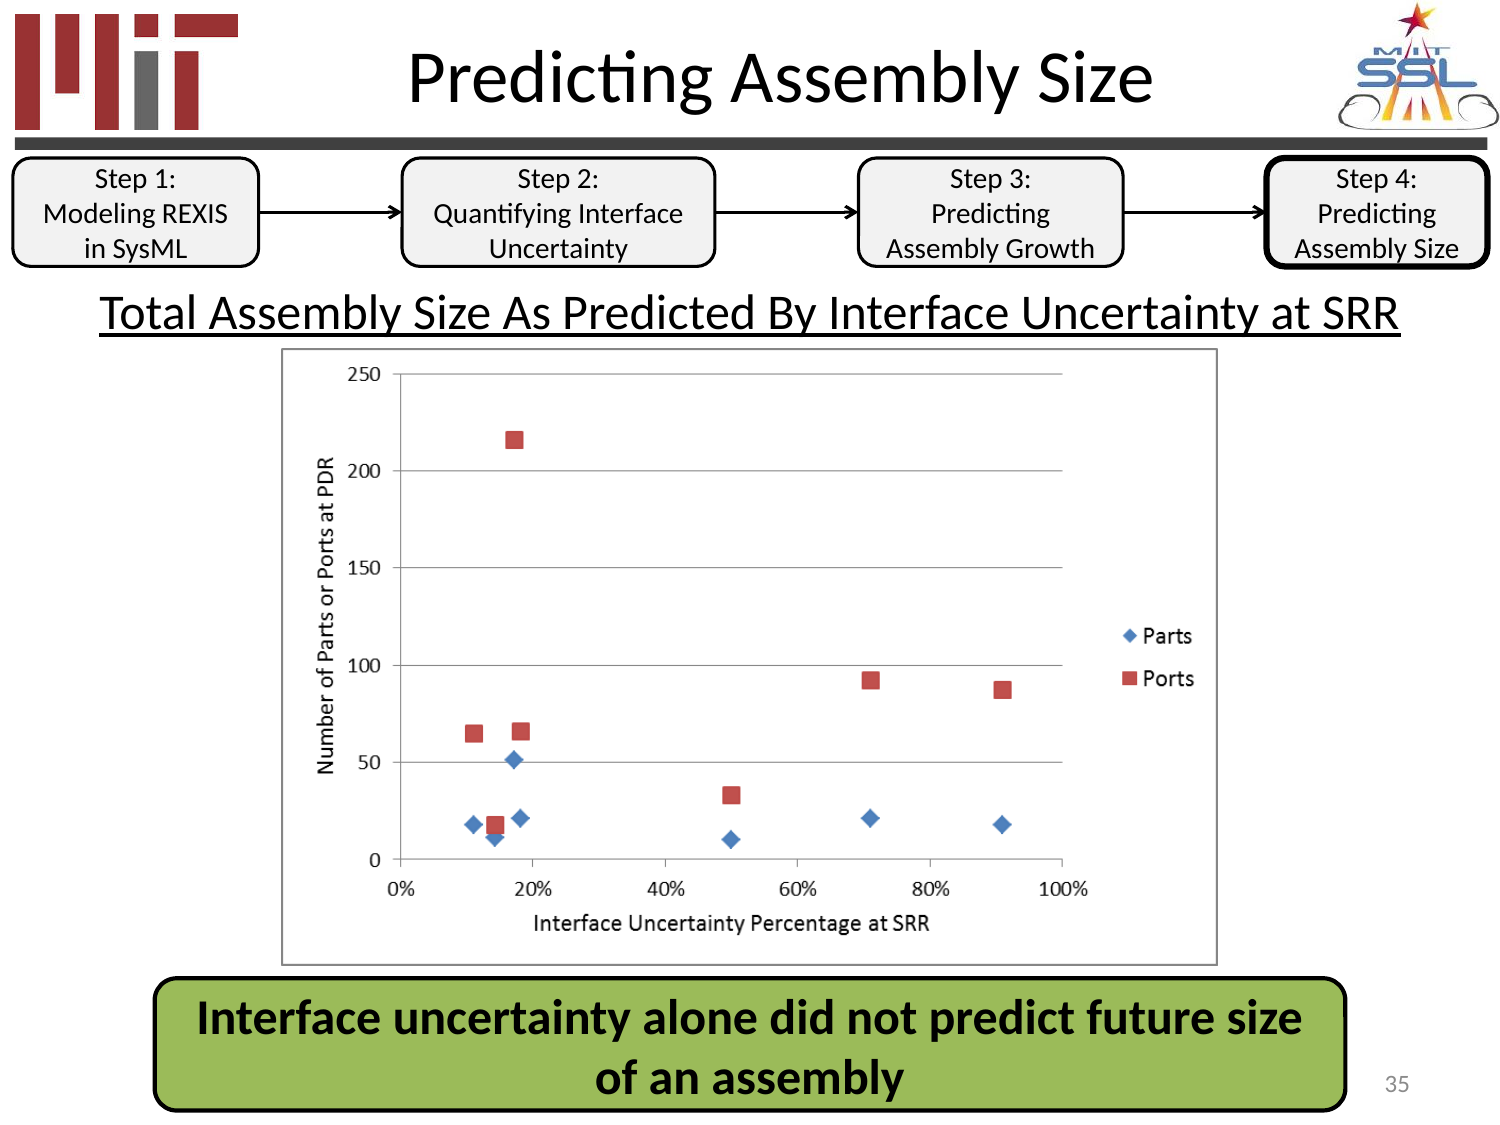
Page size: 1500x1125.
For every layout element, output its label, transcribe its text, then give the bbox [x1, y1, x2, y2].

picture [281, 348, 1219, 966]
title Predicting Assembly Size [237, 15, 1325, 130]
picture [1336, 0, 1500, 130]
text_box Total Assembly Size As Predicted By Interface Uncertainty at SRR [84, 275, 1416, 348]
text_box Interface uncertainty alone did not predict future size of an assembly [152, 976, 1348, 1113]
slide_number 35 [1329, 1052, 1425, 1113]
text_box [12, 157, 1488, 267]
picture [15, 14, 238, 130]
